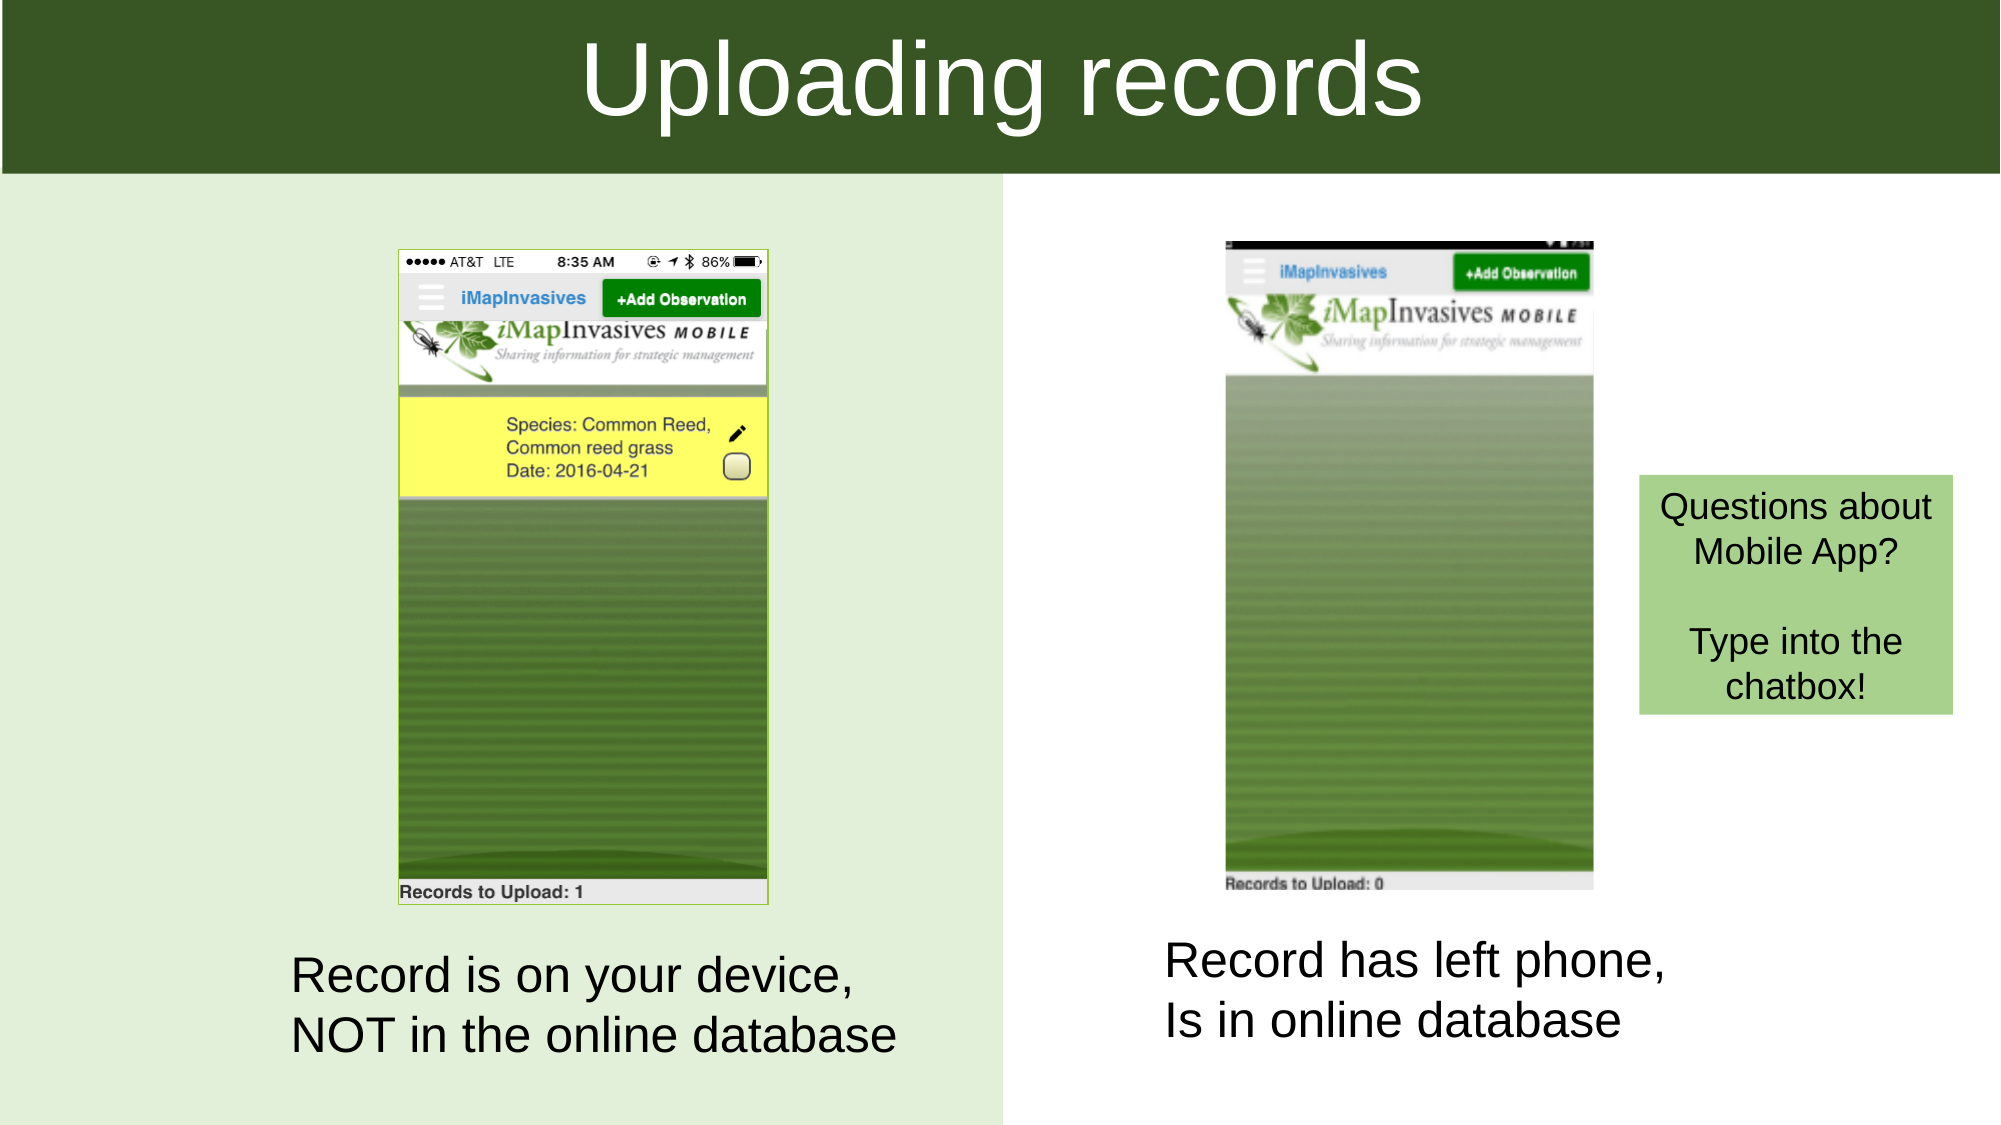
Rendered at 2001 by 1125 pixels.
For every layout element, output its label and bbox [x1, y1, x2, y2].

text_box [0, 0, 2000, 1125]
picture [1225, 241, 1594, 890]
picture [399, 250, 768, 904]
